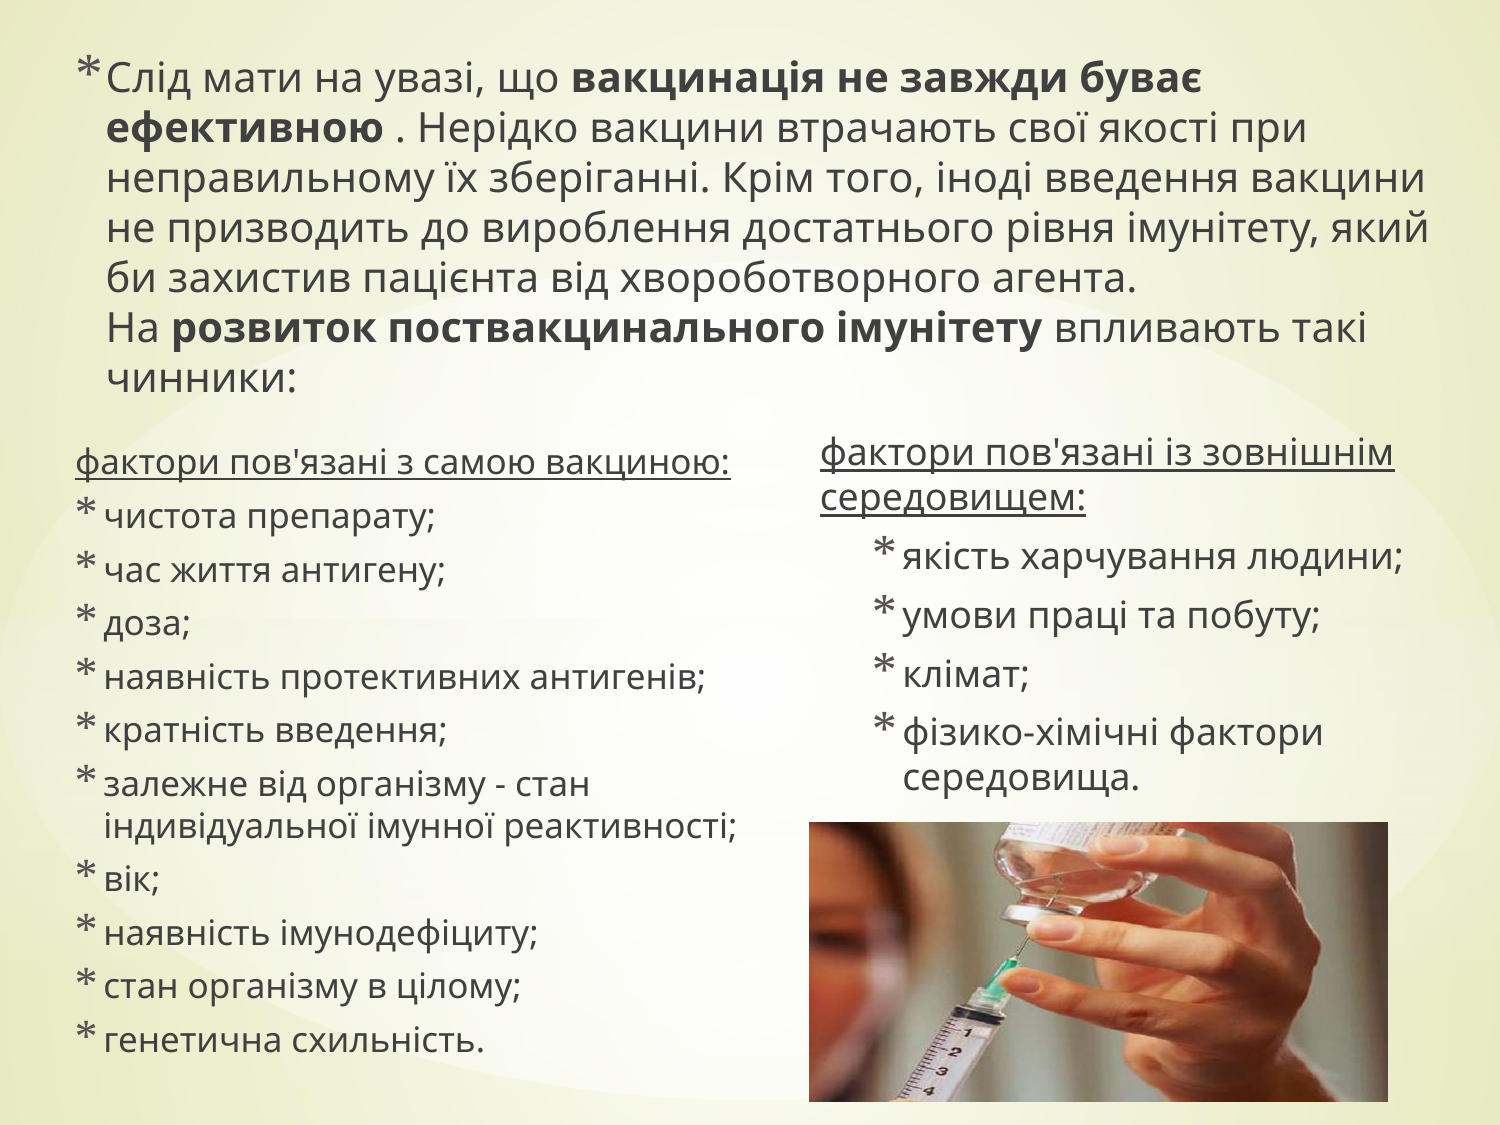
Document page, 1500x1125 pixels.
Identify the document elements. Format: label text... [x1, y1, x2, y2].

picture [808, 822, 1389, 1103]
text_box Слід мати на увазі, що вакцинація не завжди буває ефективною . Нерідко вакцини втрачають свої якості при неправильному їх зберіганні. Крім того, іноді введення вакцини не призводить до вироблення достатнього рівня імунітету, який би захистив пацієнта від хвороботворного агента. На розвиток поствакцинального імунітету впливають такі чинники: [53, 42, 1459, 421]
list фактори пов'язані із зовнішнім середовищем: якість харчування людини; умови праці та побуту; клімат; фізико-хімічні фактори середовища. [797, 421, 1459, 1086]
list фактори пов'язані з самою вакциною: чистота препарату; час життя антигену; доза; наявність протективних антигенів; кратність введення; залежне від організму - стан індивідуальної імунної реактивності; вік; наявність імунодефіциту; стан організму в цілому; генетична схильність. [53, 432, 756, 1094]
